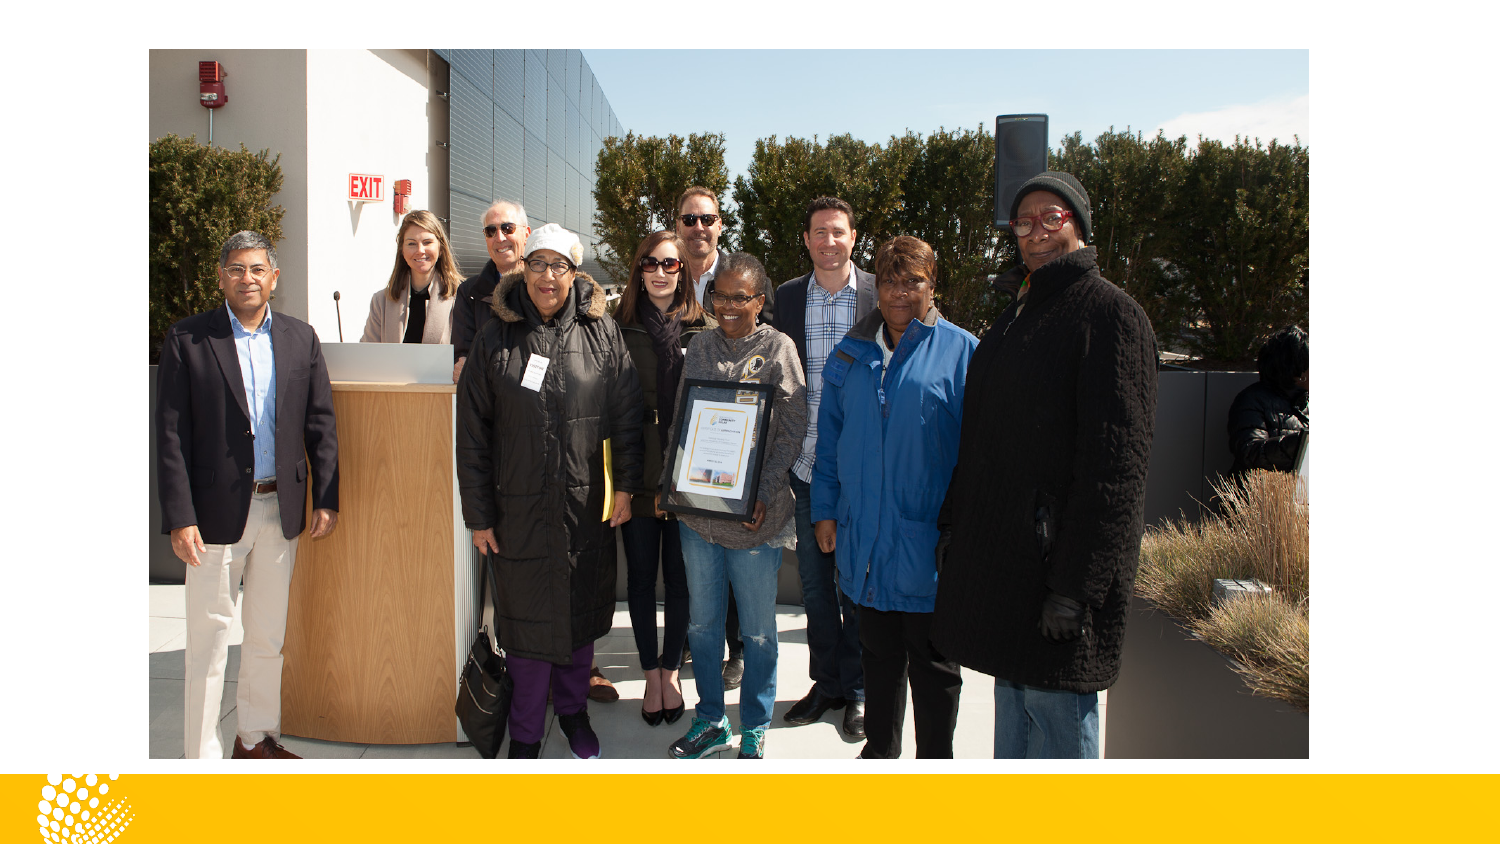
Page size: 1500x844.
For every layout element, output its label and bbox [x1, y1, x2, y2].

picture [37, 774, 143, 844]
picture [148, 48, 1310, 759]
